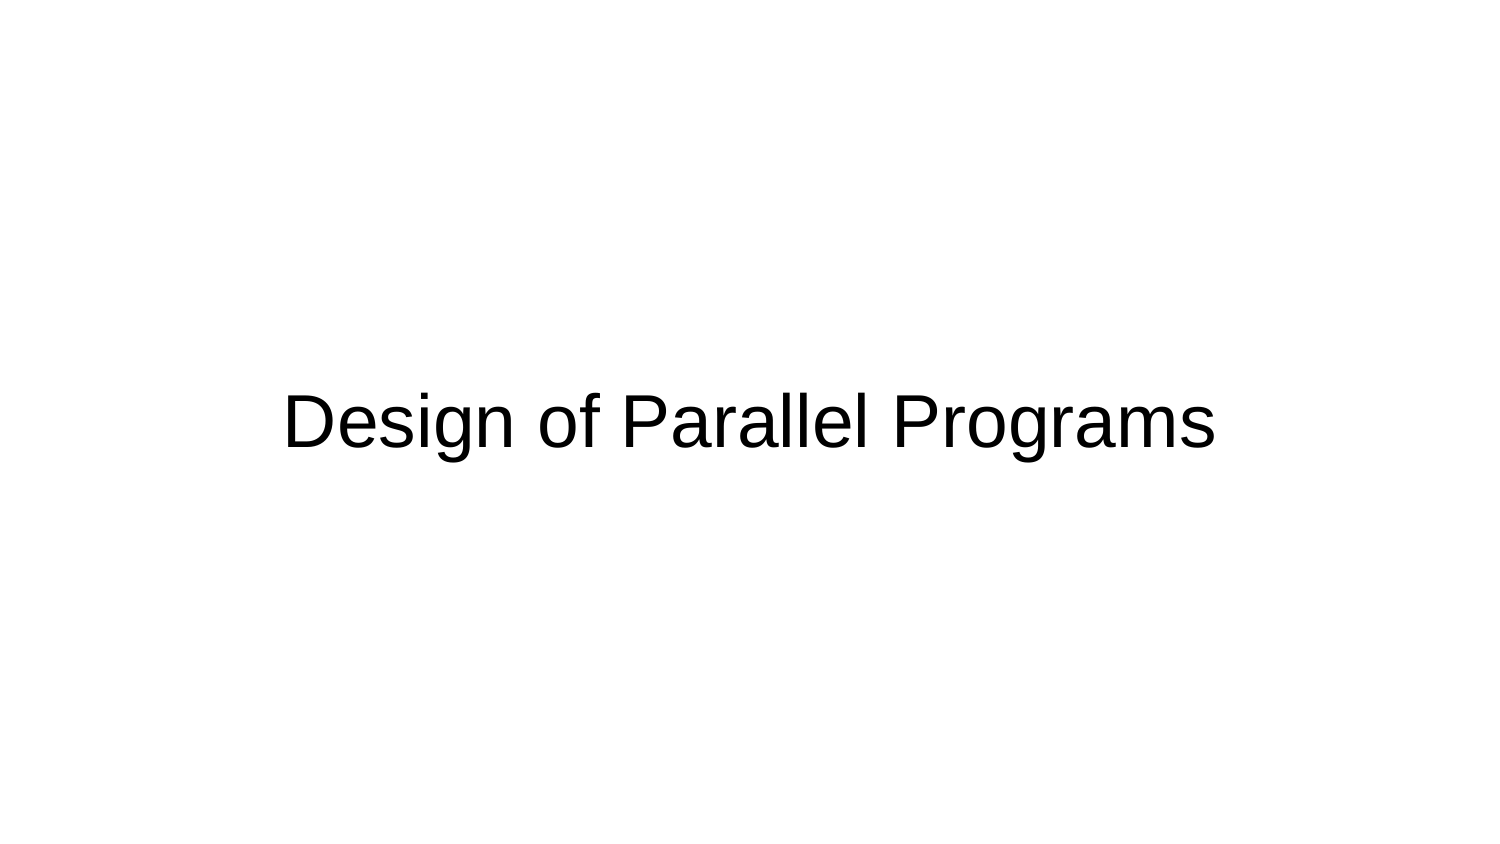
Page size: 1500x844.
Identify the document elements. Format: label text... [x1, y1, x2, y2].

title Design of Parallel Programs [51, 352, 1449, 491]
